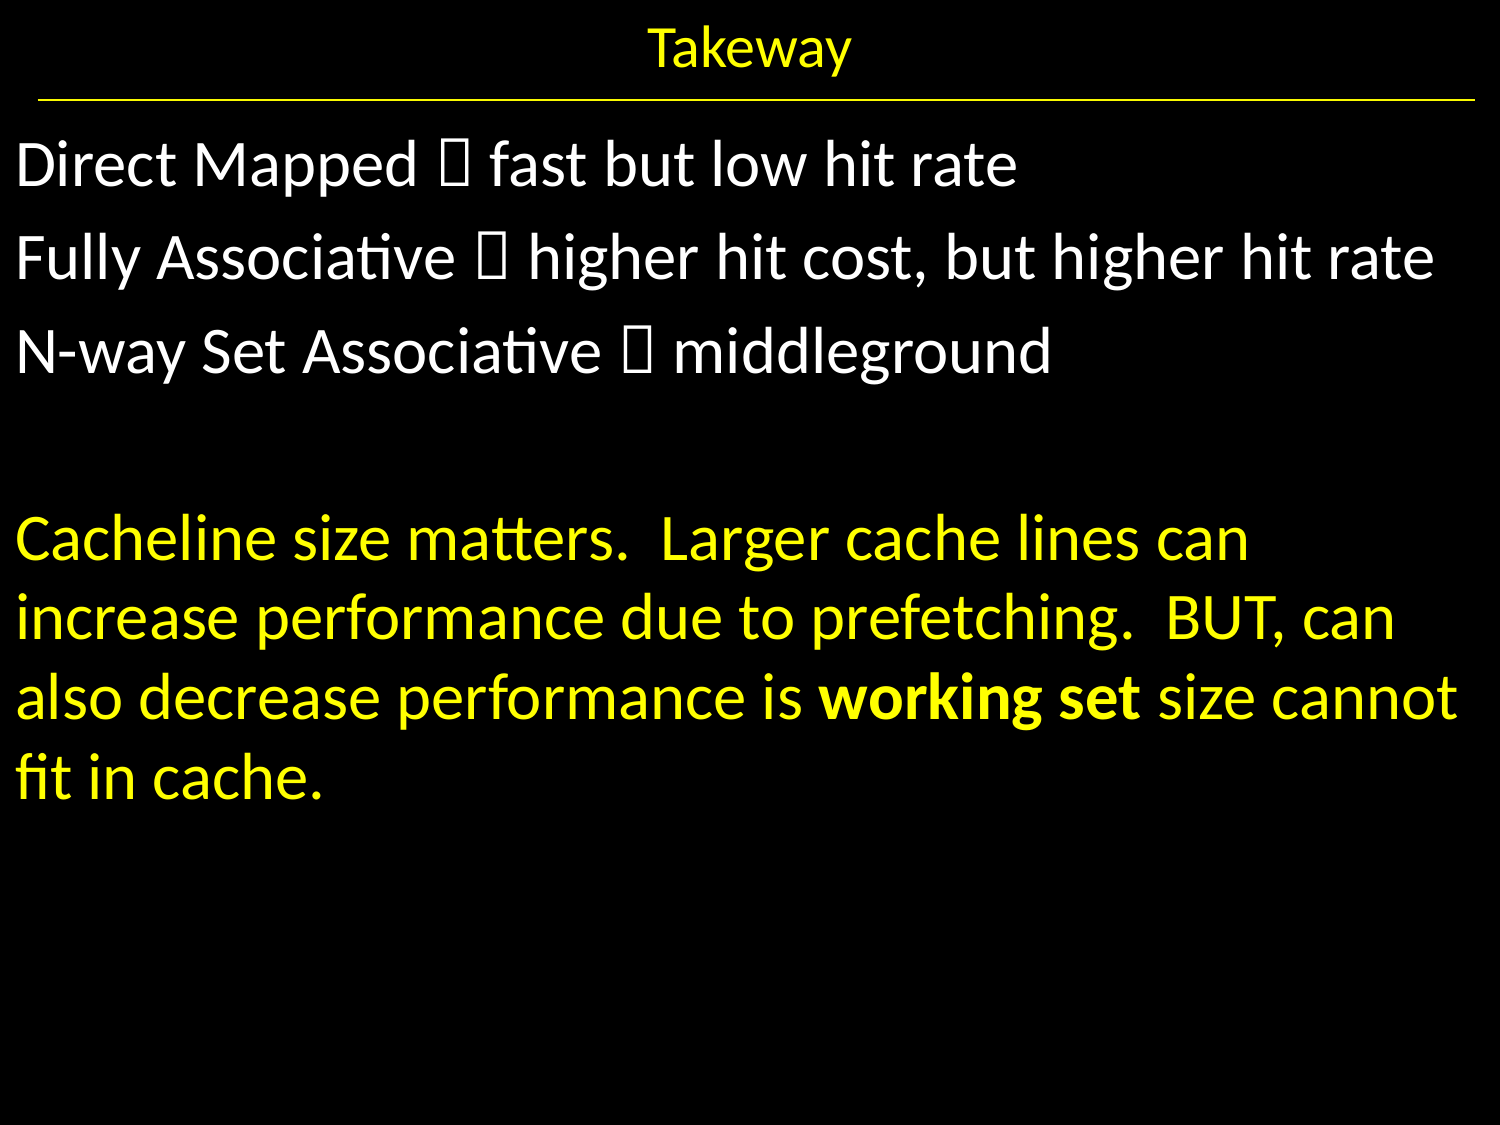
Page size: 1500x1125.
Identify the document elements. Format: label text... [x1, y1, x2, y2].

title Takeway [37, 0, 1463, 88]
list Direct Mapped  fast but low hit rate Fully Associative  higher hit cost, but higher hit rate N-way Set Associative  middleground Cacheline size matters. Larger cache lines can increase performance due to prefetching. BUT, can also decrease performance is working set size cannot fit in cache. [0, 112, 1500, 1038]
